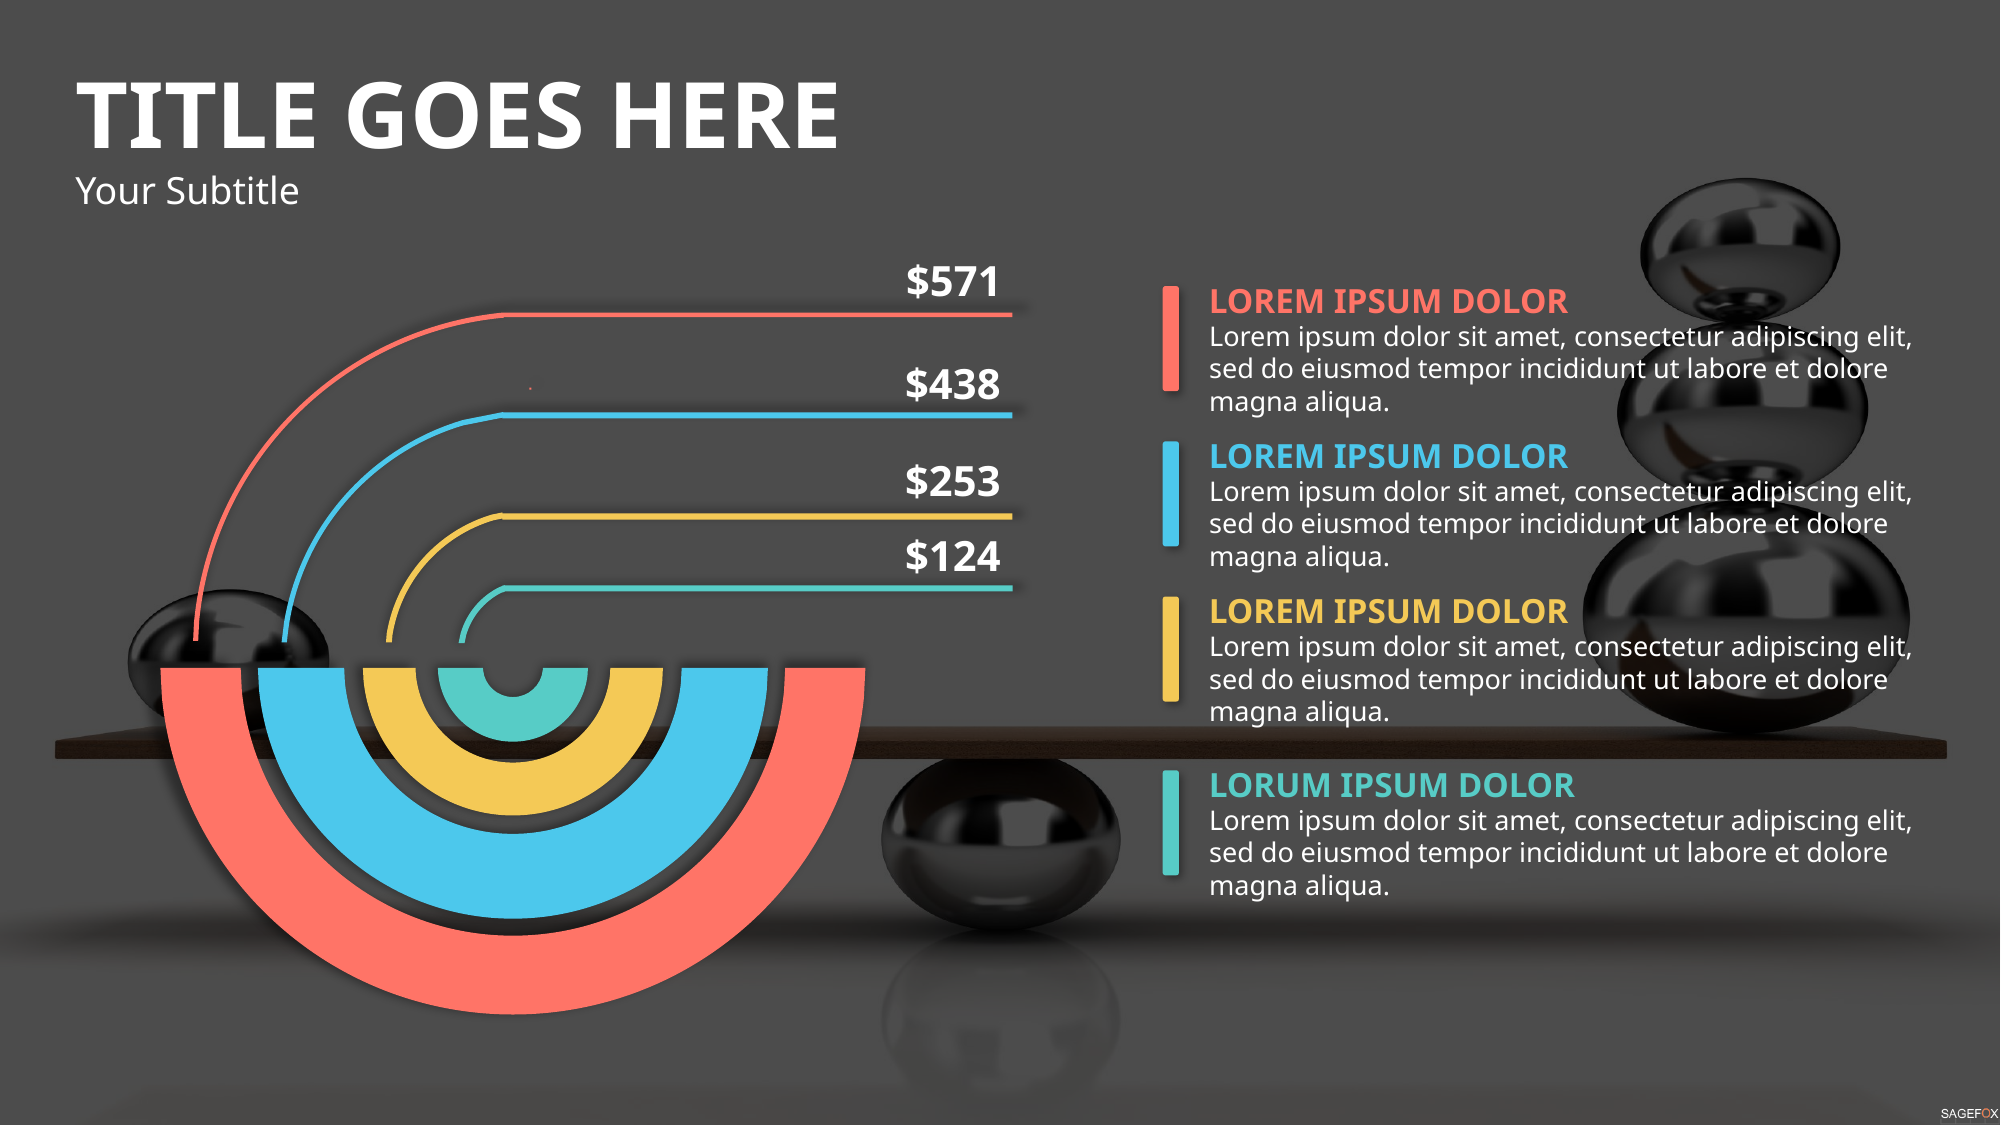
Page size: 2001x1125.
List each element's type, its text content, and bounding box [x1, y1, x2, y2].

text_box [1161, 595, 1180, 703]
text_box $253 [871, 450, 1035, 511]
text_box [361, 666, 664, 817]
text_box [384, 511, 1014, 644]
text_box $571 [872, 249, 1036, 310]
text_box [1161, 285, 1180, 393]
text_box [192, 311, 1014, 642]
text_box [159, 666, 867, 1016]
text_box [1194, 428, 1939, 581]
text_box [256, 666, 769, 920]
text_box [1194, 583, 1939, 736]
text_box [1161, 440, 1180, 548]
text_box [436, 666, 589, 743]
text_box [1161, 769, 1180, 877]
picture [0, 0, 2001, 1125]
text_box $438 [871, 352, 1035, 413]
text_box [457, 583, 1014, 645]
text_box $124 [871, 524, 1035, 585]
text_box TITLE GOES HERE Your Subtitle [60, 49, 1036, 220]
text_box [1194, 757, 1939, 910]
text_box [280, 410, 1014, 644]
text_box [1194, 272, 1939, 426]
